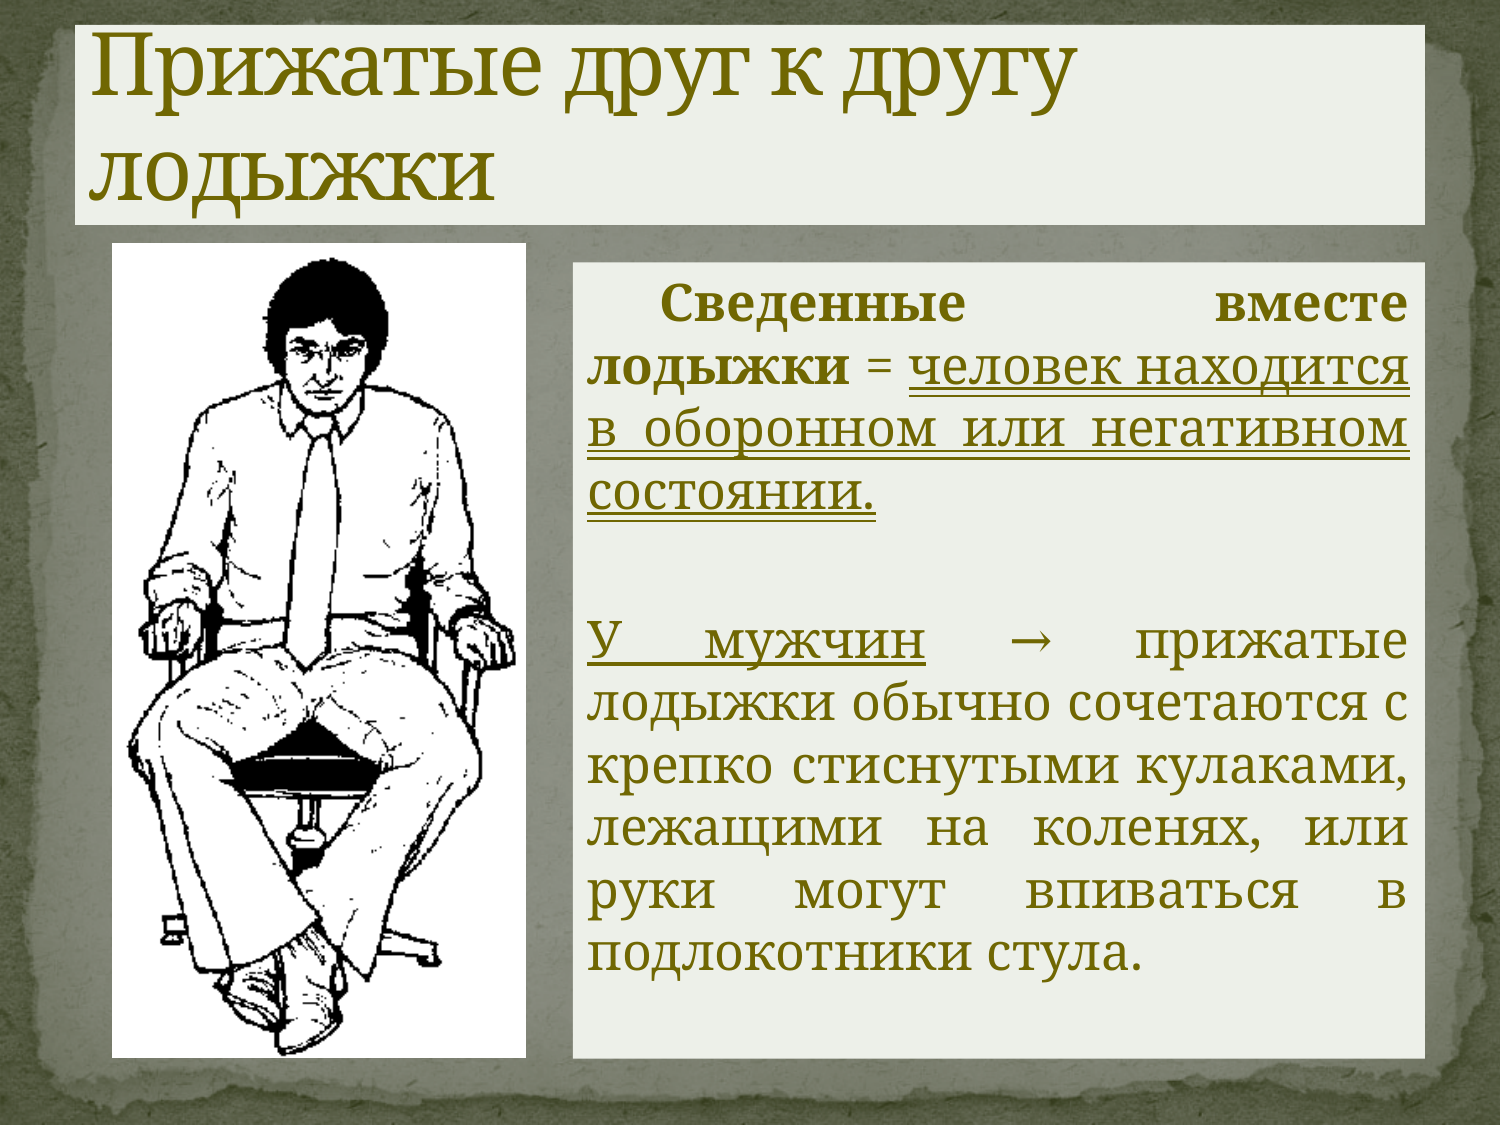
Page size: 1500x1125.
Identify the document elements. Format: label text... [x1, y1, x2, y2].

list Сведенные вместе лодыжки = человек находится в оборонном или негативном состоянии. У мужчин → прижатые лодыжки обычно сочетаются с крепко стиснутыми кулаками, лежащими на коленях, или руки могут впиваться в подлокотники стула. [572, 262, 1425, 1059]
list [115, 246, 524, 1057]
title Прижатые друг к другу лодыжки [74, 24, 1425, 225]
